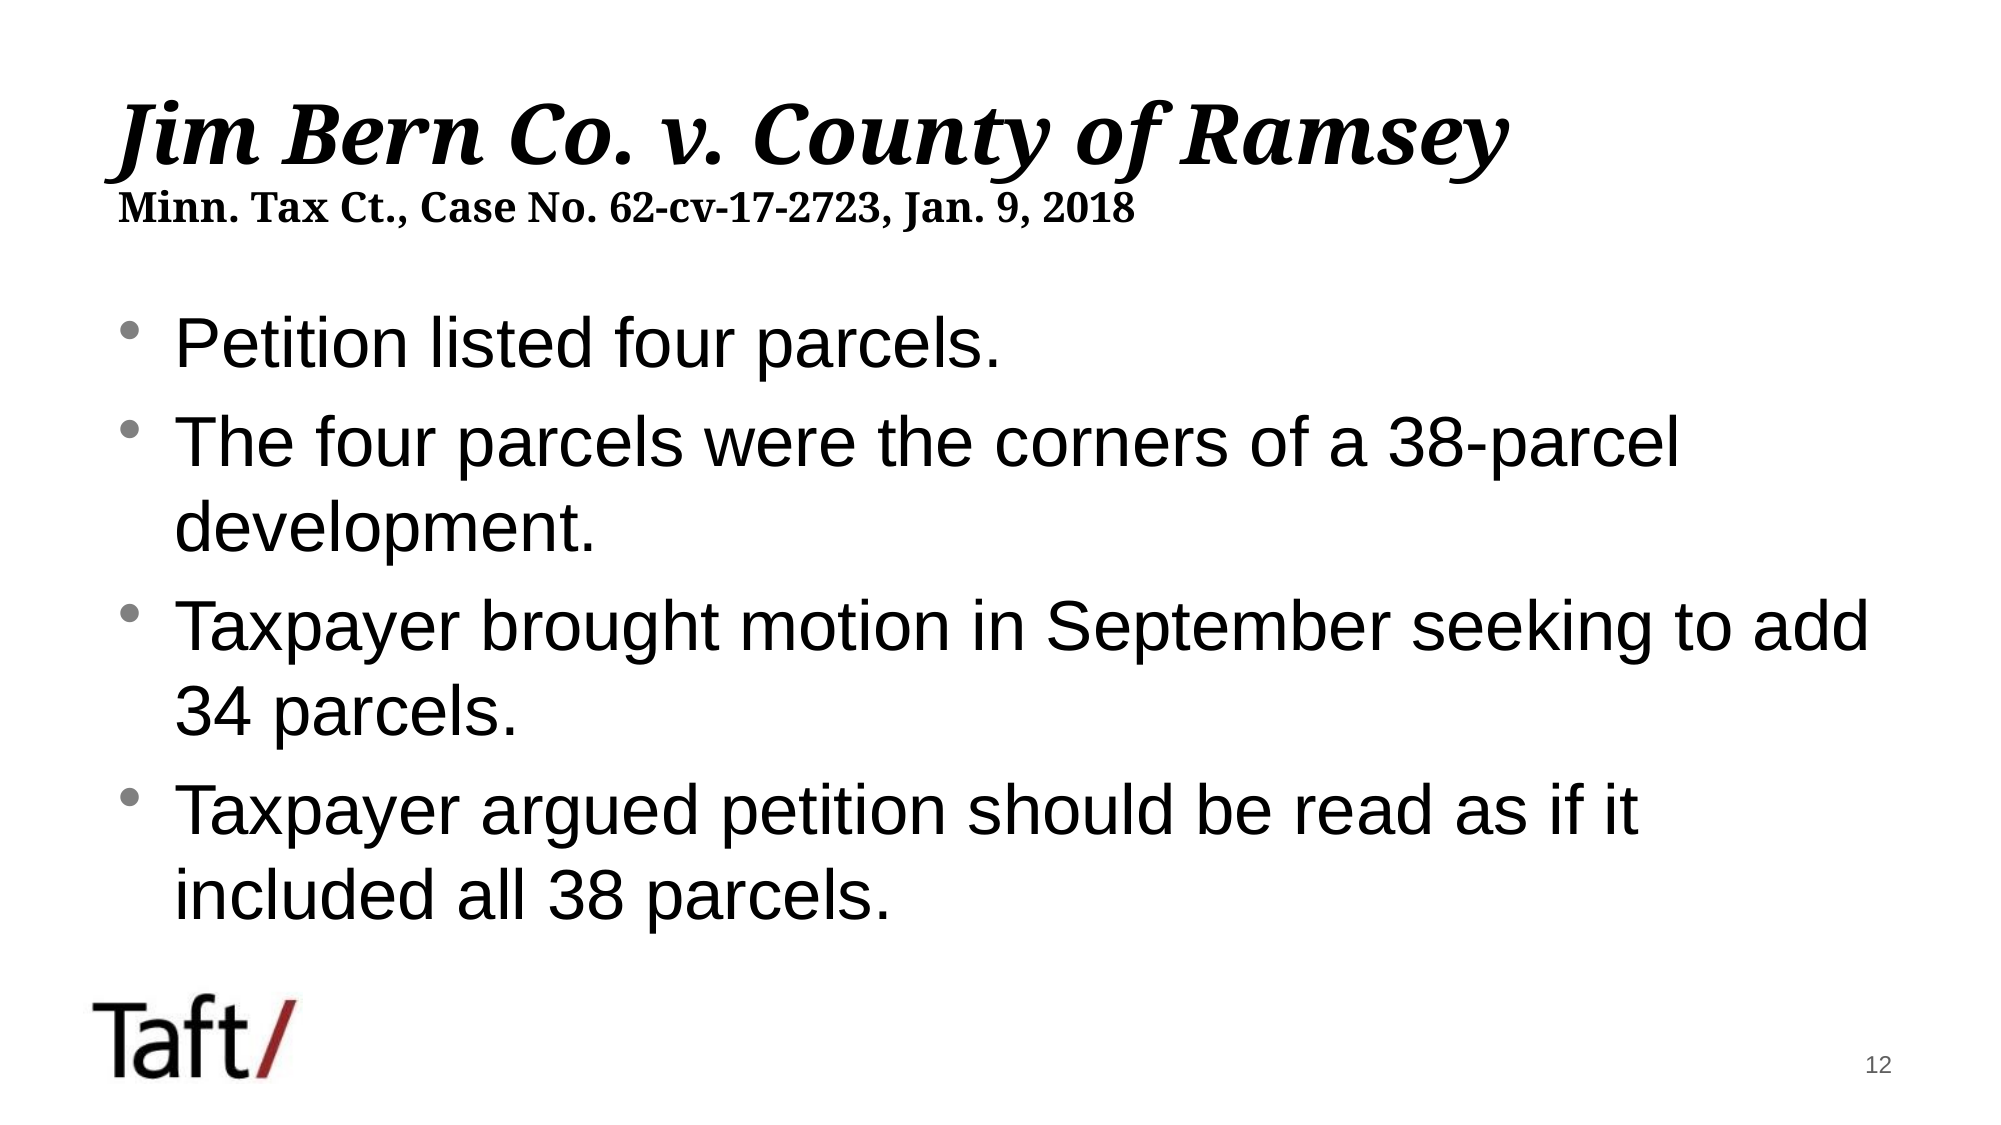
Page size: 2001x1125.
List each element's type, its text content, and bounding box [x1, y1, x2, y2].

title Jim Bern Co. v. County of Ramsey Minn. Tax Ct., Case No. 62-cv-17-2723, Jan. 9, 2018 [99, 62, 1900, 250]
picture [83, 971, 303, 1084]
list Petition listed four parcels. The four parcels were the corners of a 38-parcel development. Taxpayer brought motion in September seeking to add 34 parcels. Taxpayer argued petition should be read as if it included all 38 parcels. [99, 287, 1900, 959]
